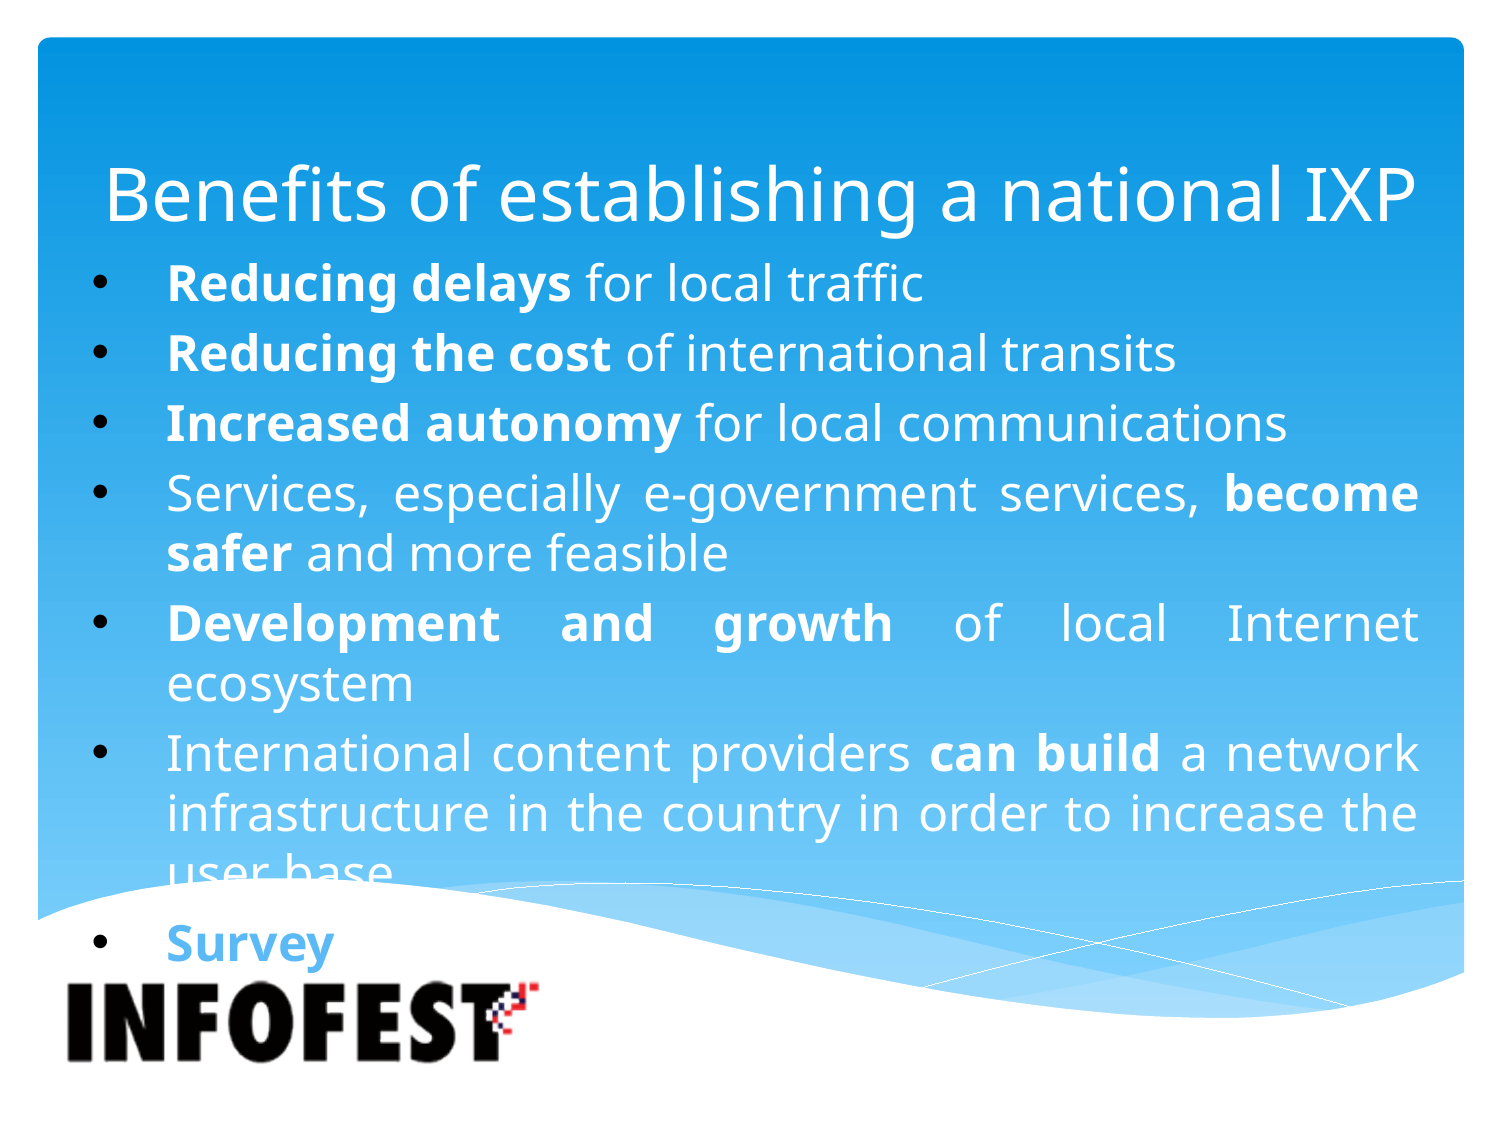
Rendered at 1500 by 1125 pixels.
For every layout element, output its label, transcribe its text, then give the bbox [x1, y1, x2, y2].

picture [41, 962, 550, 1083]
subtitle Reducing delays for local traffic Reducing the cost of international transits Increased autonomy for local communications Services, especially e-government services, become safer and more feasible Development and growth of local Internet ecosystem International content providers can build a network infrastructure in the country in order to increase the user base. Survey [76, 243, 1436, 941]
title Benefits of establishing a national IXP [76, 121, 1447, 244]
